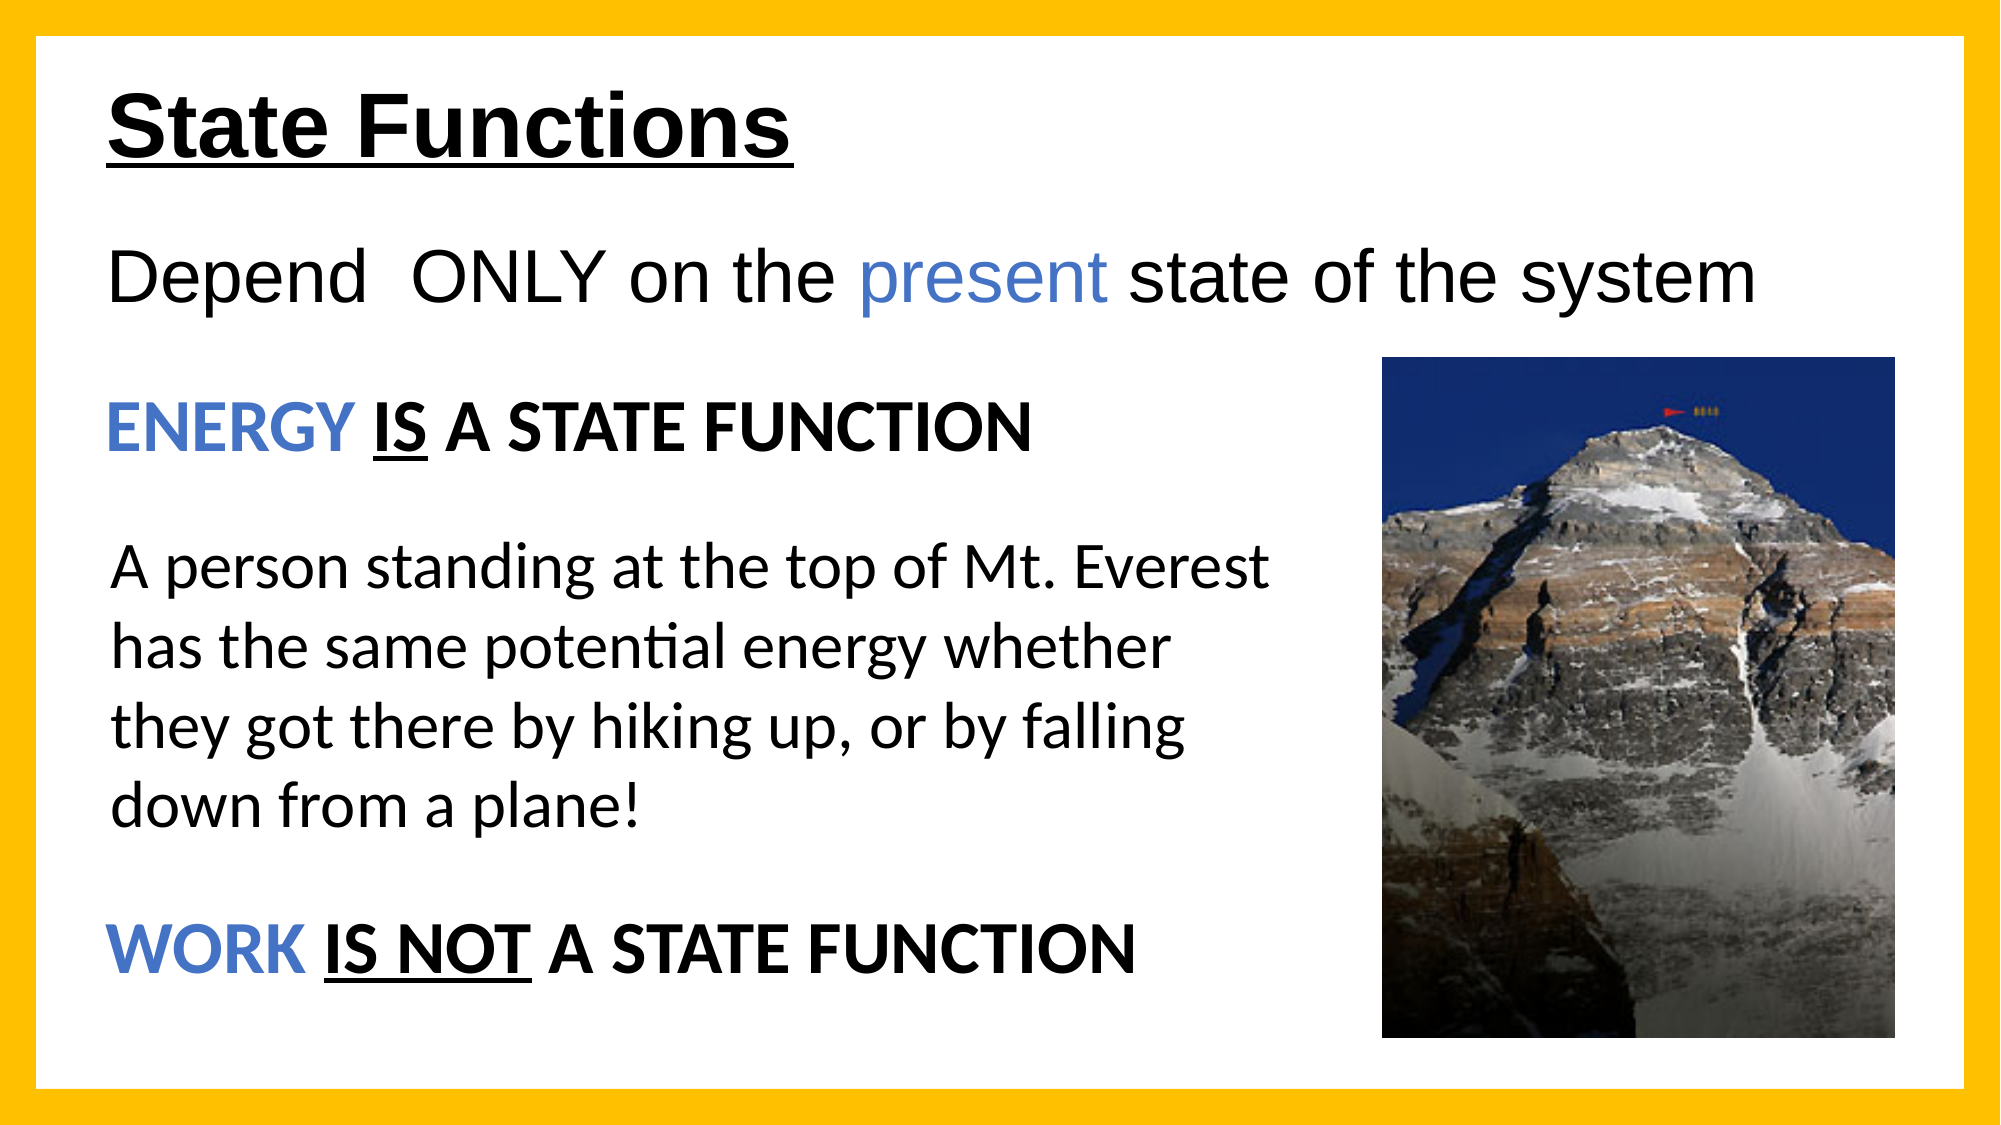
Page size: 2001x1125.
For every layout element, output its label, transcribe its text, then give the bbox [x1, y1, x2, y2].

text_box ENERGY IS A STATE FUNCTION [91, 369, 1096, 474]
text_box WORK IS NOT A STATE FUNCTION [91, 891, 1208, 996]
title Depend ONLY on the present state of the system [91, 221, 1895, 335]
text_box State Functions [91, 34, 1367, 222]
text_box [0, 0, 2000, 1125]
text_box A person standing at the top of Mt. Everest has the same potential energy whether they got there by hiking up, or by falling down from a plane! [96, 514, 1308, 849]
picture [1382, 357, 1895, 1038]
